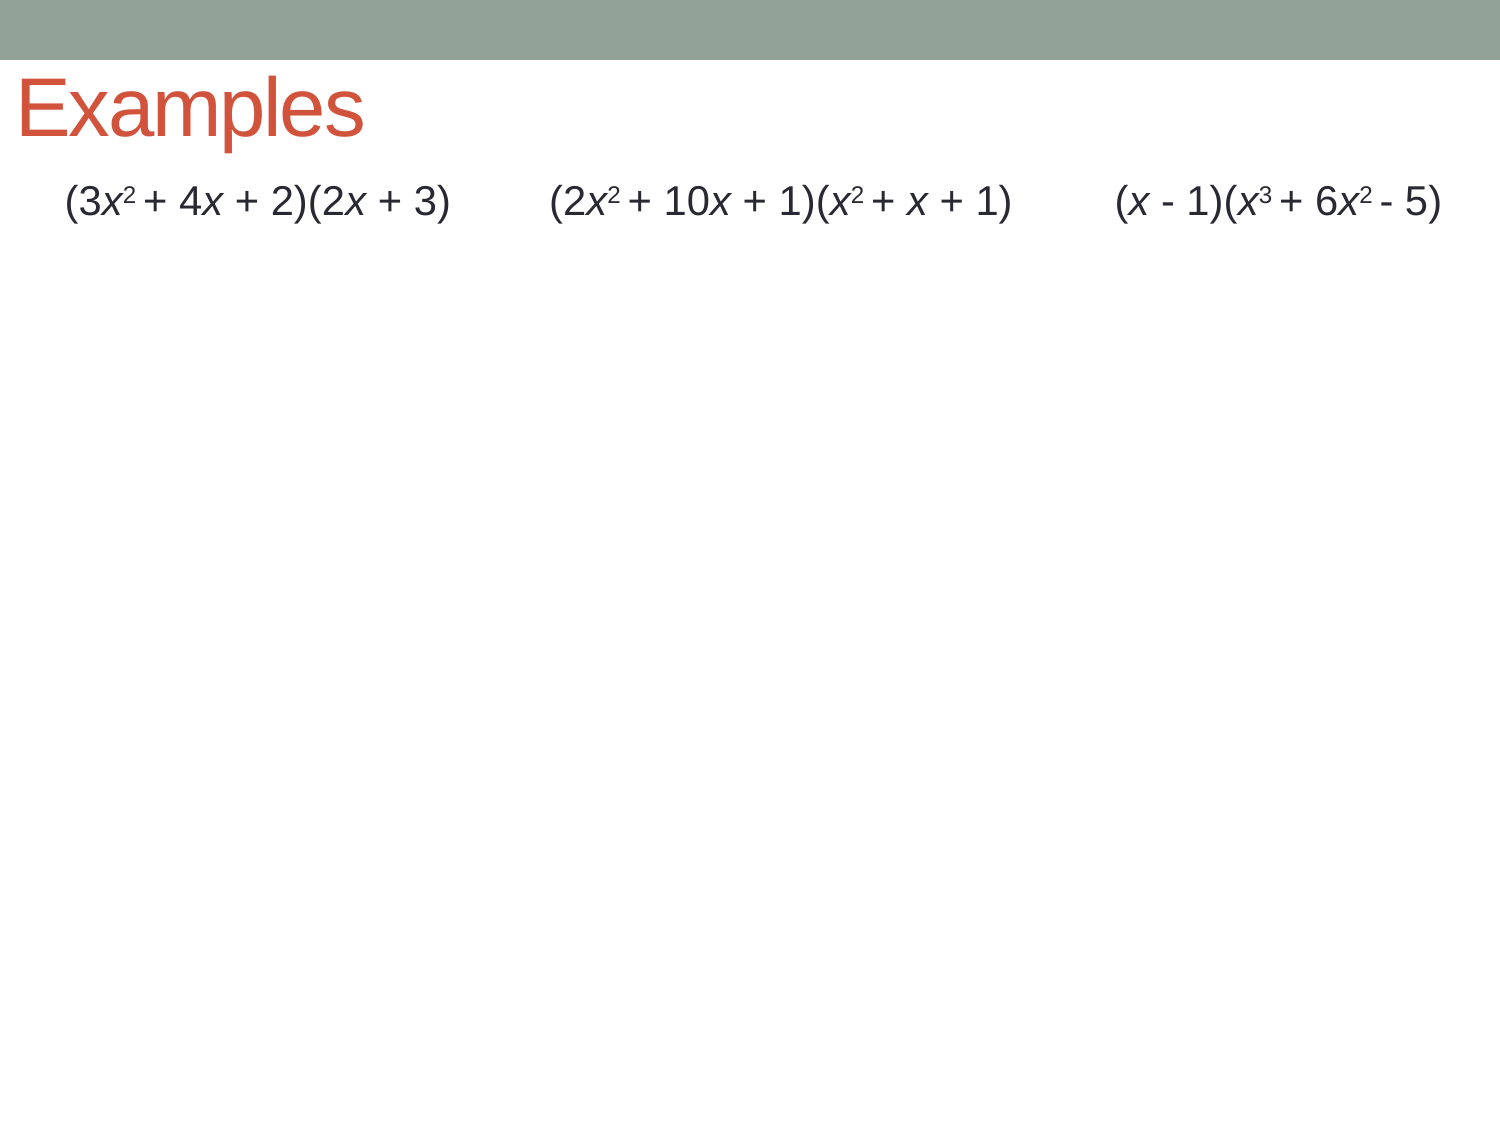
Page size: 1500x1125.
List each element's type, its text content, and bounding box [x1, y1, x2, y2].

list (3x2 + 4x + 2)(2x + 3) (2x2 + 10x + 1)(x2 + x + 1) (x - 1)(x3 + 6x2 - 5) [49, 166, 1469, 1075]
title Examples [0, 21, 1350, 184]
